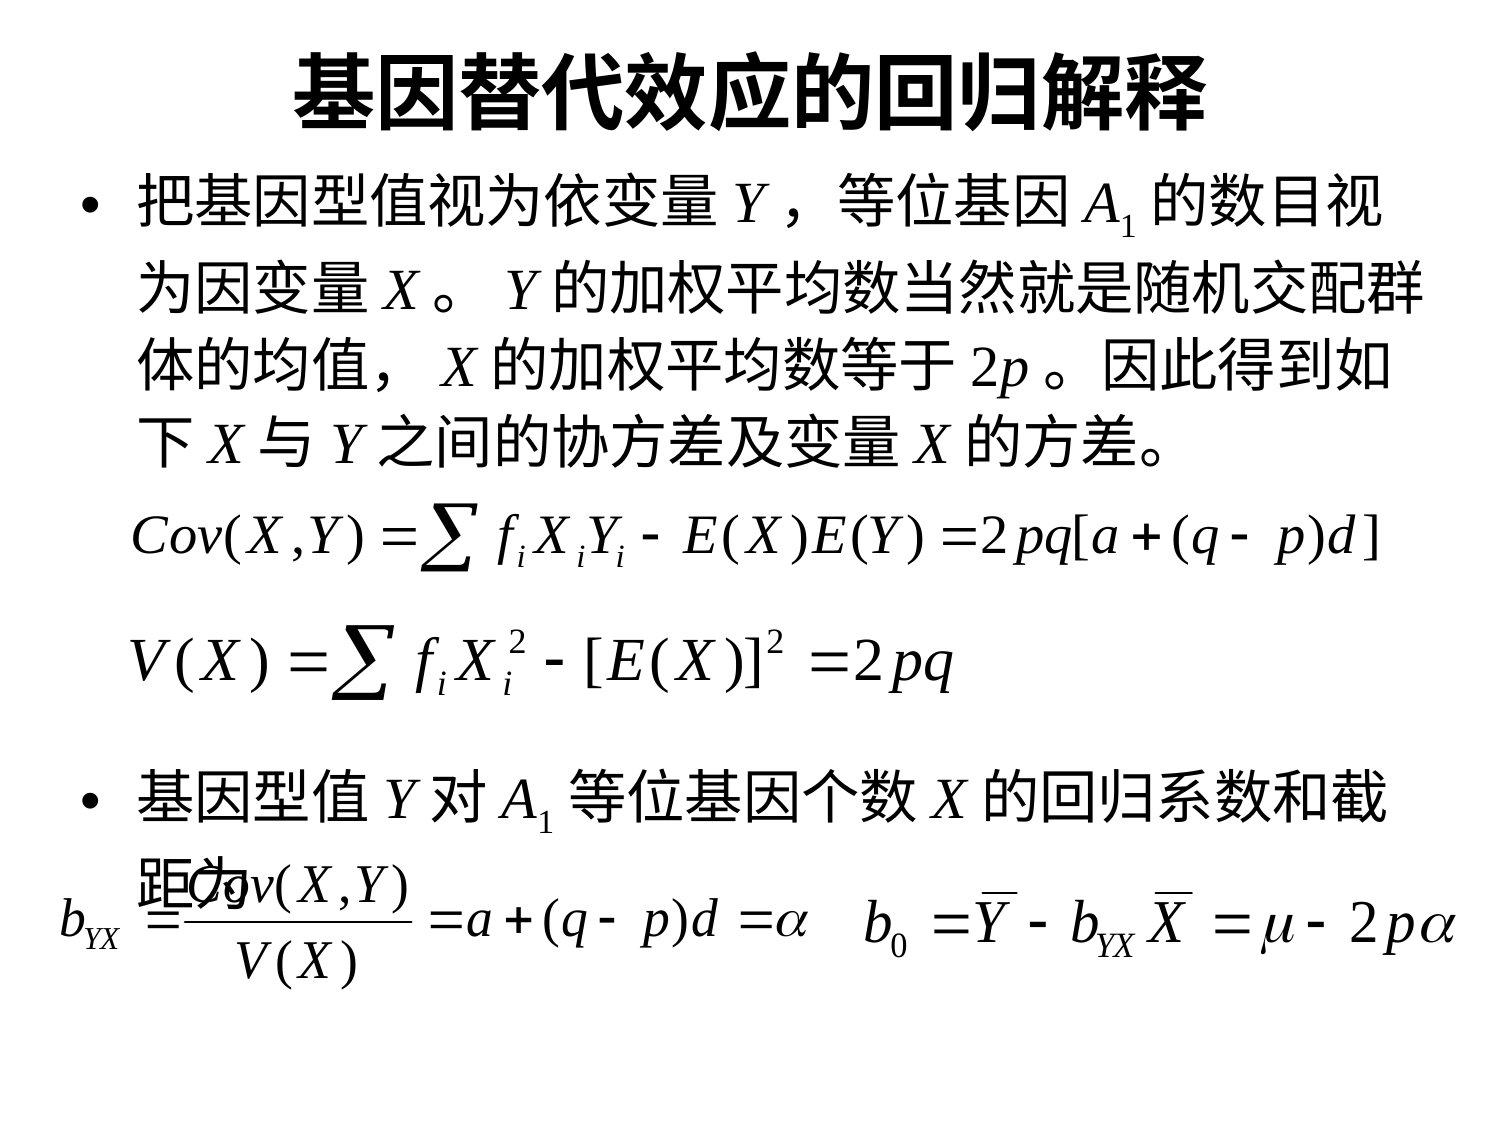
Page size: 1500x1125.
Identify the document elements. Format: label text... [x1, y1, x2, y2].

list 把基因型值视为依变量Y，等位基因A1的数目视为因变量X。Y的加权平均数当然就是随机交配群体的均值，X的加权平均数等于2p。因此得到如下X与Y之间的协方差及变量X的方差。 基因型值Y对A1等位基因个数X的回归系数和截距为 [64, 149, 1447, 846]
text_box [52, 849, 822, 1000]
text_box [123, 493, 1389, 587]
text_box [123, 613, 969, 717]
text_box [856, 881, 1471, 973]
title 基因替代效应的回归解释 [75, 30, 1425, 149]
